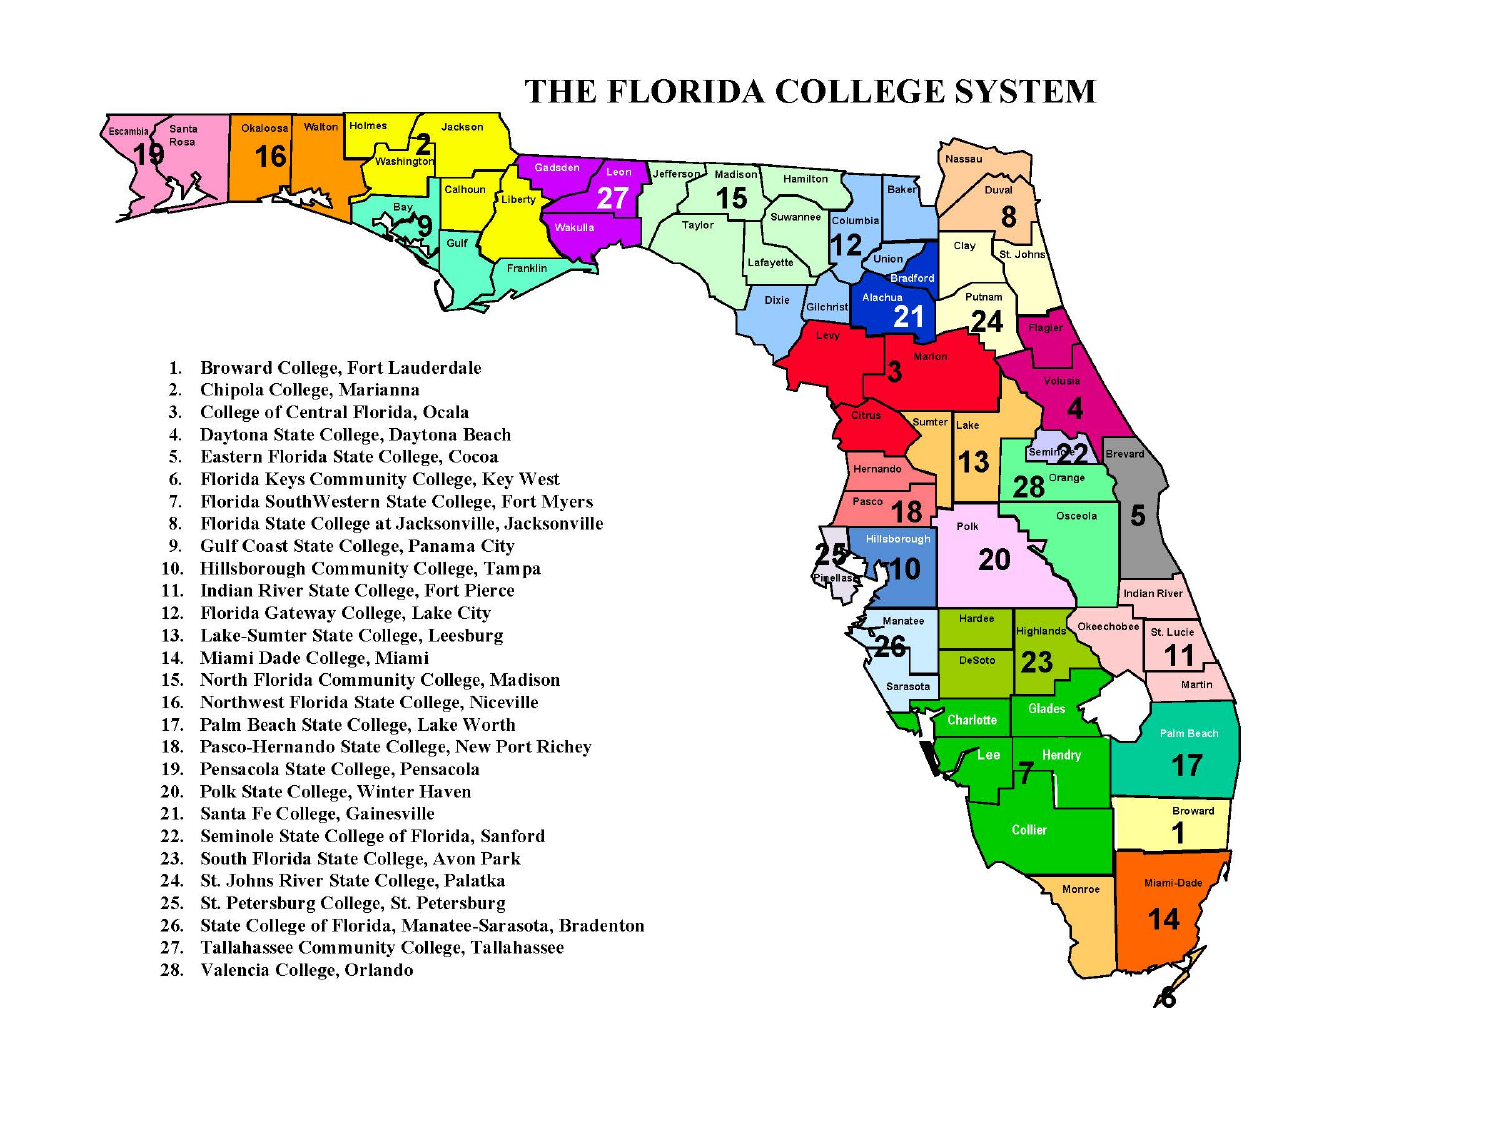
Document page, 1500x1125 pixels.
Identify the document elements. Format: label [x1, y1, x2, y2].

list [24, 37, 1401, 1101]
